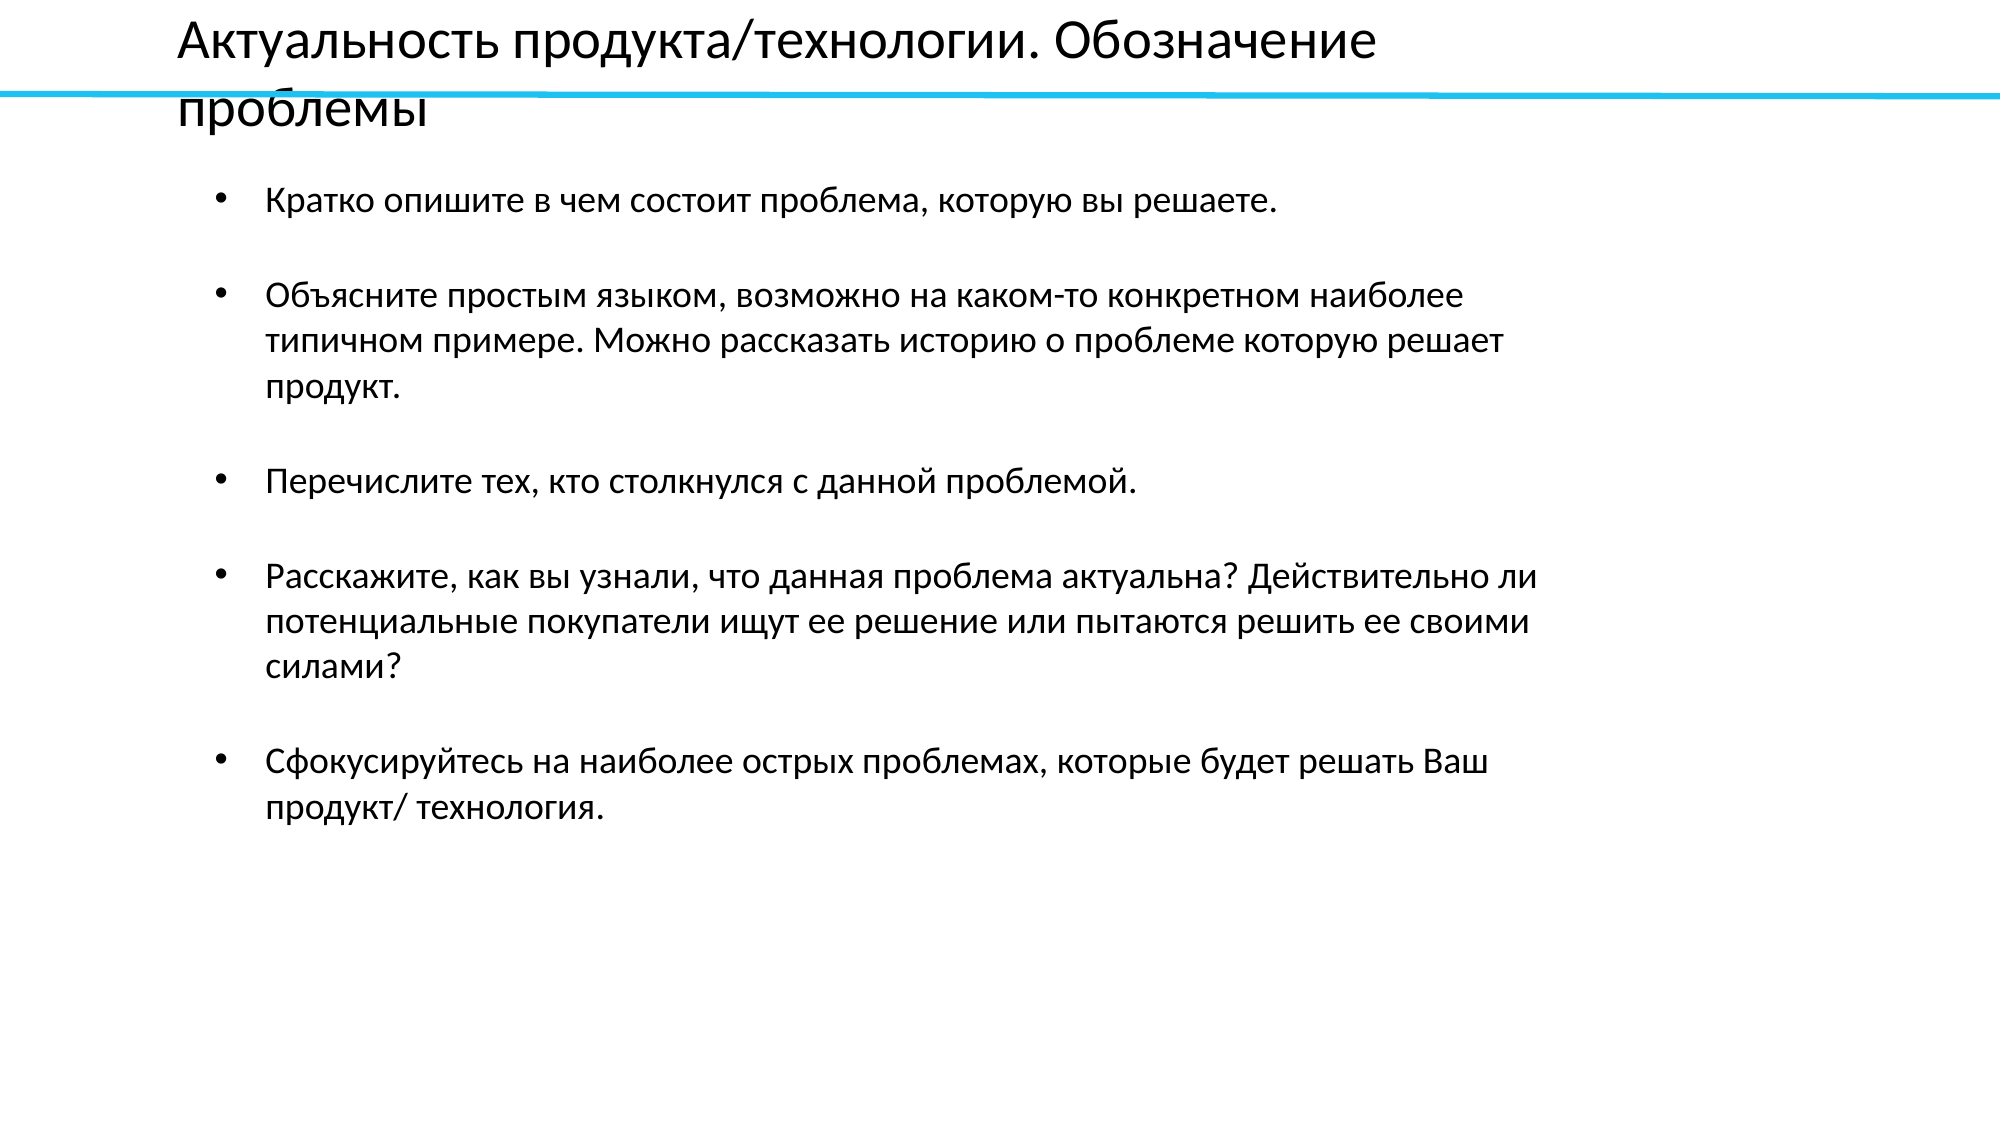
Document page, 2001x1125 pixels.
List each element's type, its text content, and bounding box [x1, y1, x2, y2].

text_box Актуальность продукта/технологии. Обозначение проблемы [177, 0, 1655, 91]
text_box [0, 93, 2000, 97]
text_box Актуальность продукта/технологии. Обозначение проблемы [177, 108, 1655, 139]
text_box Кратко опишите в чем состоит проблема, которую вы решаете. Объясните простым языком, возможно на каком-то конкретном наиболее типичном примере. Можно рассказать историю о проблеме которую решает продукт. Перечислите тех, кто столкнулся с данной проблемой. Расскажите, как вы узнали, что данная проблема актуальна? Действительно ли потенциальные покупатели ищут ее решение или пытаются решить ее своими силами? Сфокусируйтесь на наиболее острых проблемах, которые будет решать Ваш продукт/ технология. [212, 124, 1620, 875]
